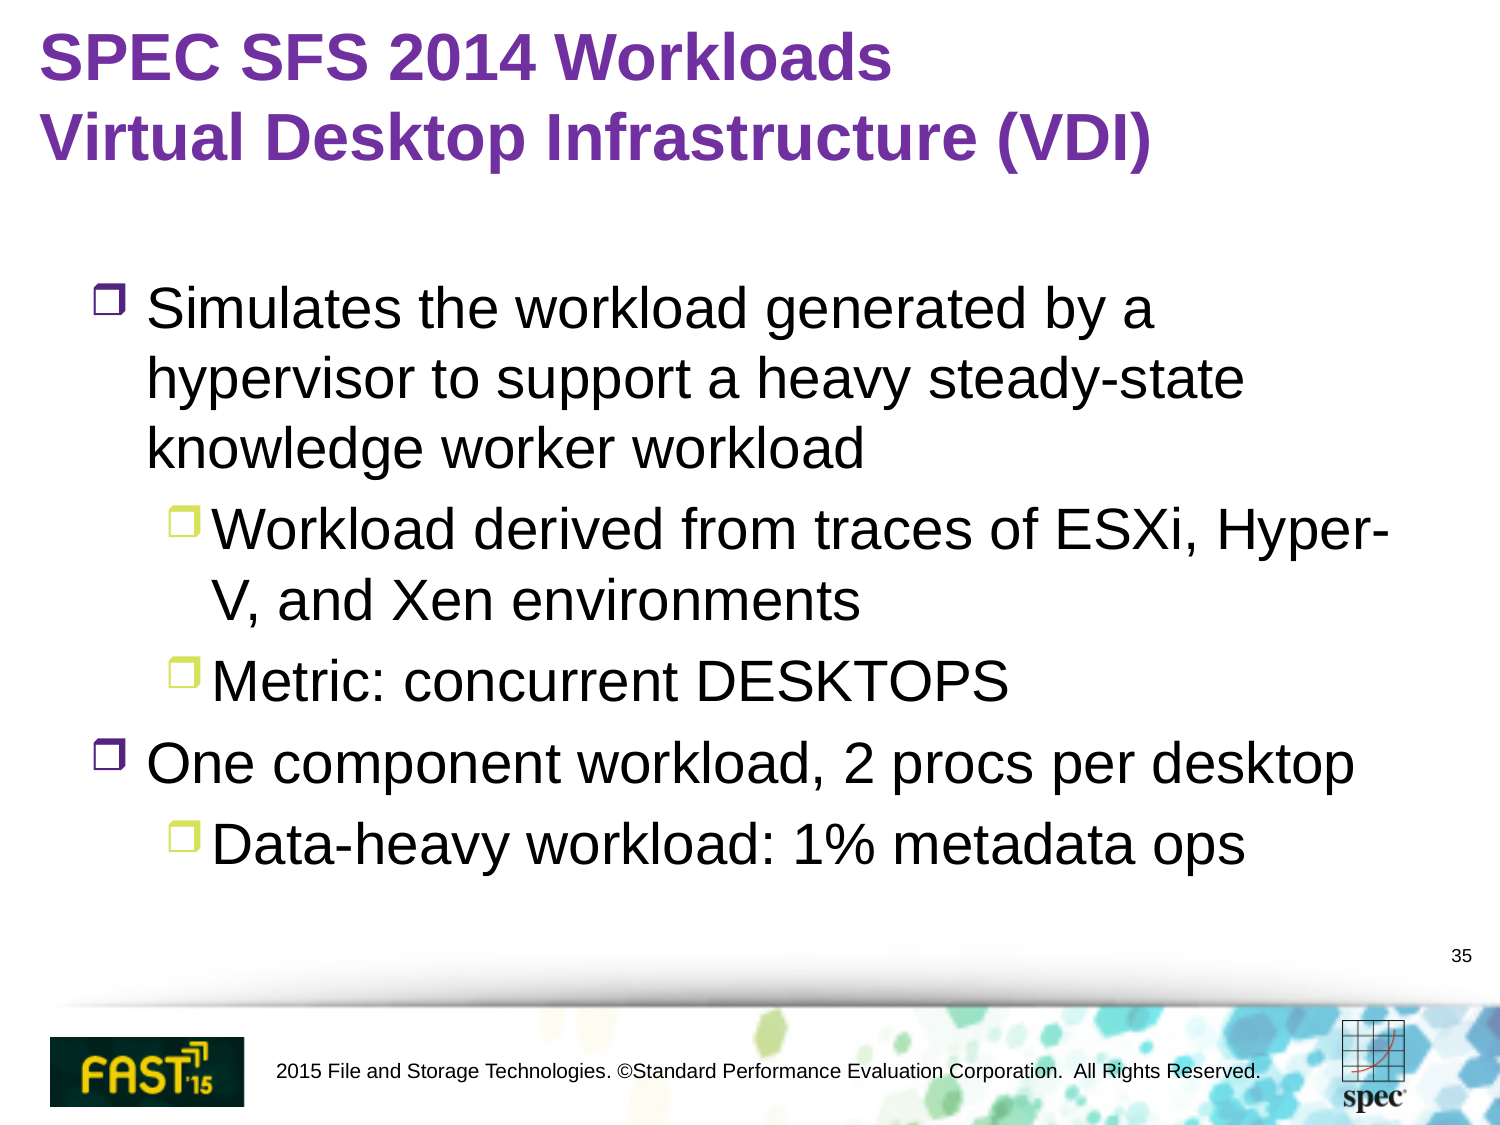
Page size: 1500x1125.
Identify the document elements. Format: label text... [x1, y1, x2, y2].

slide_number 35 [1137, 924, 1488, 985]
picture [0, 774, 1500, 1125]
list Simulates the workload generated by a hypervisor to support a heavy steady-state knowledge worker workload Workload derived from traces of ESXi, Hyper-V, and Xen environments Metric: concurrent DESKTOPS One component workload, 2 procs per desktop Data-heavy workload: 1% metadata ops [74, 262, 1426, 888]
title SPEC SFS 2014 Workloads Virtual Desktop Infrastructure (VDI) [24, 0, 1376, 188]
